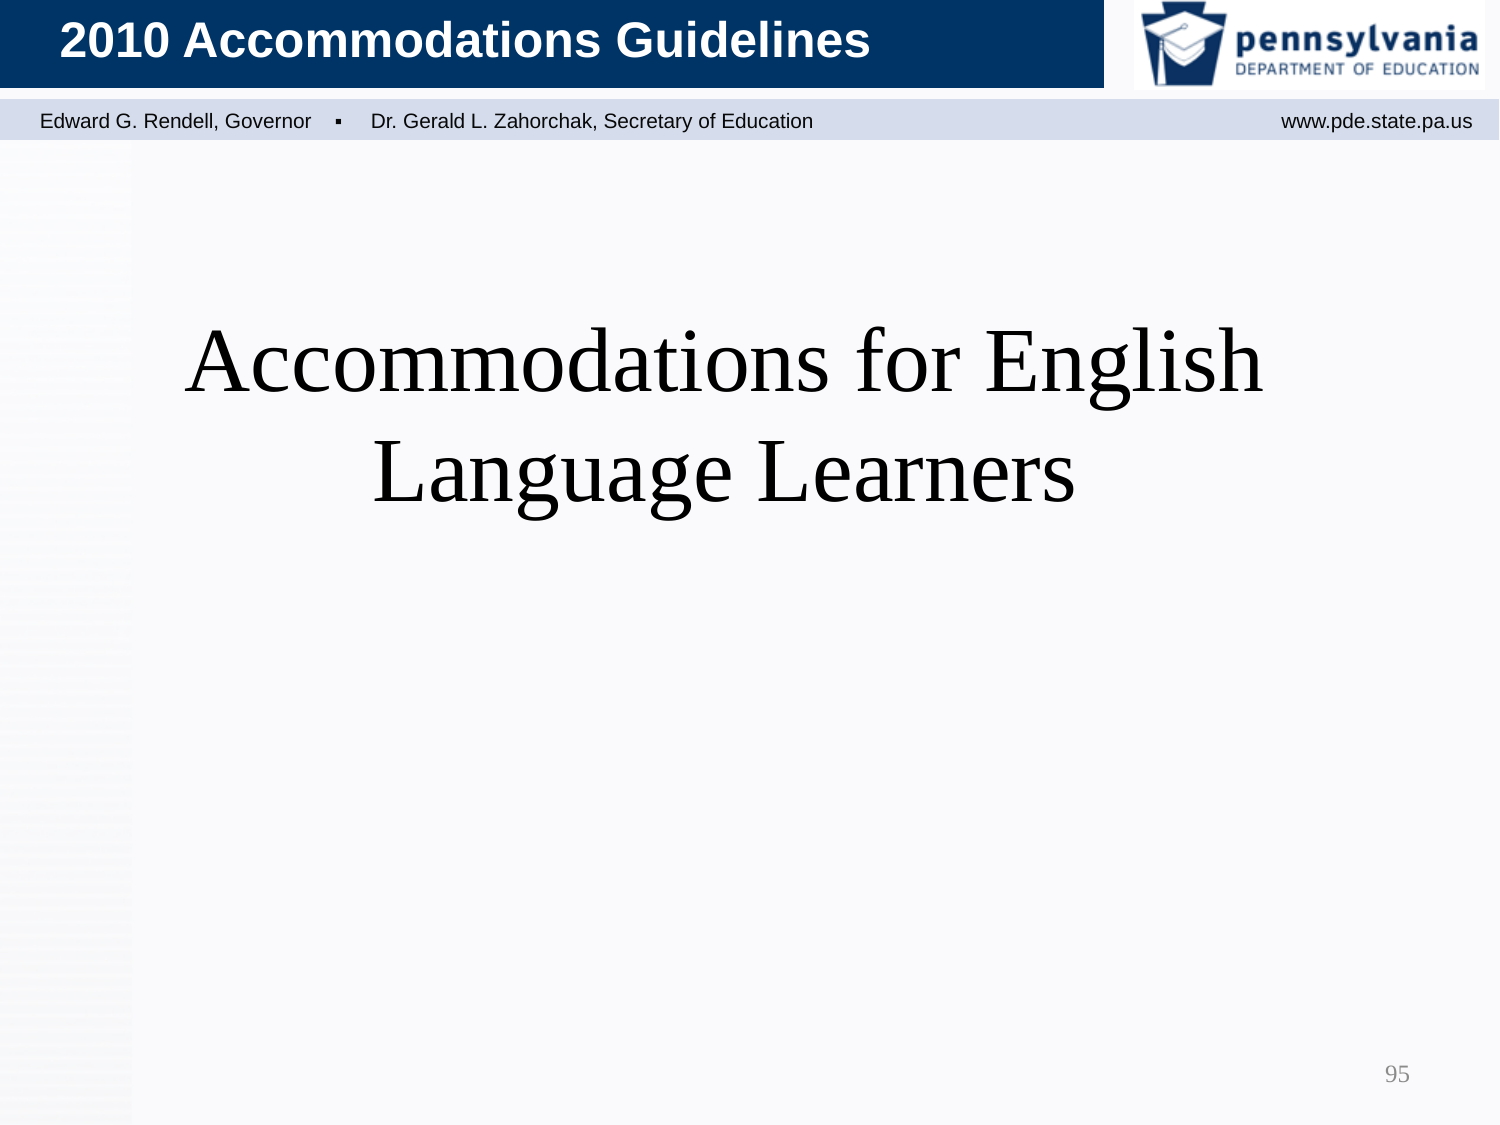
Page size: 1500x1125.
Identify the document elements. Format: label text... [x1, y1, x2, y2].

title Accommodations for English Language Learners [87, 286, 1364, 644]
slide_number 95 [1074, 1042, 1425, 1103]
picture [0, 0, 1500, 1125]
